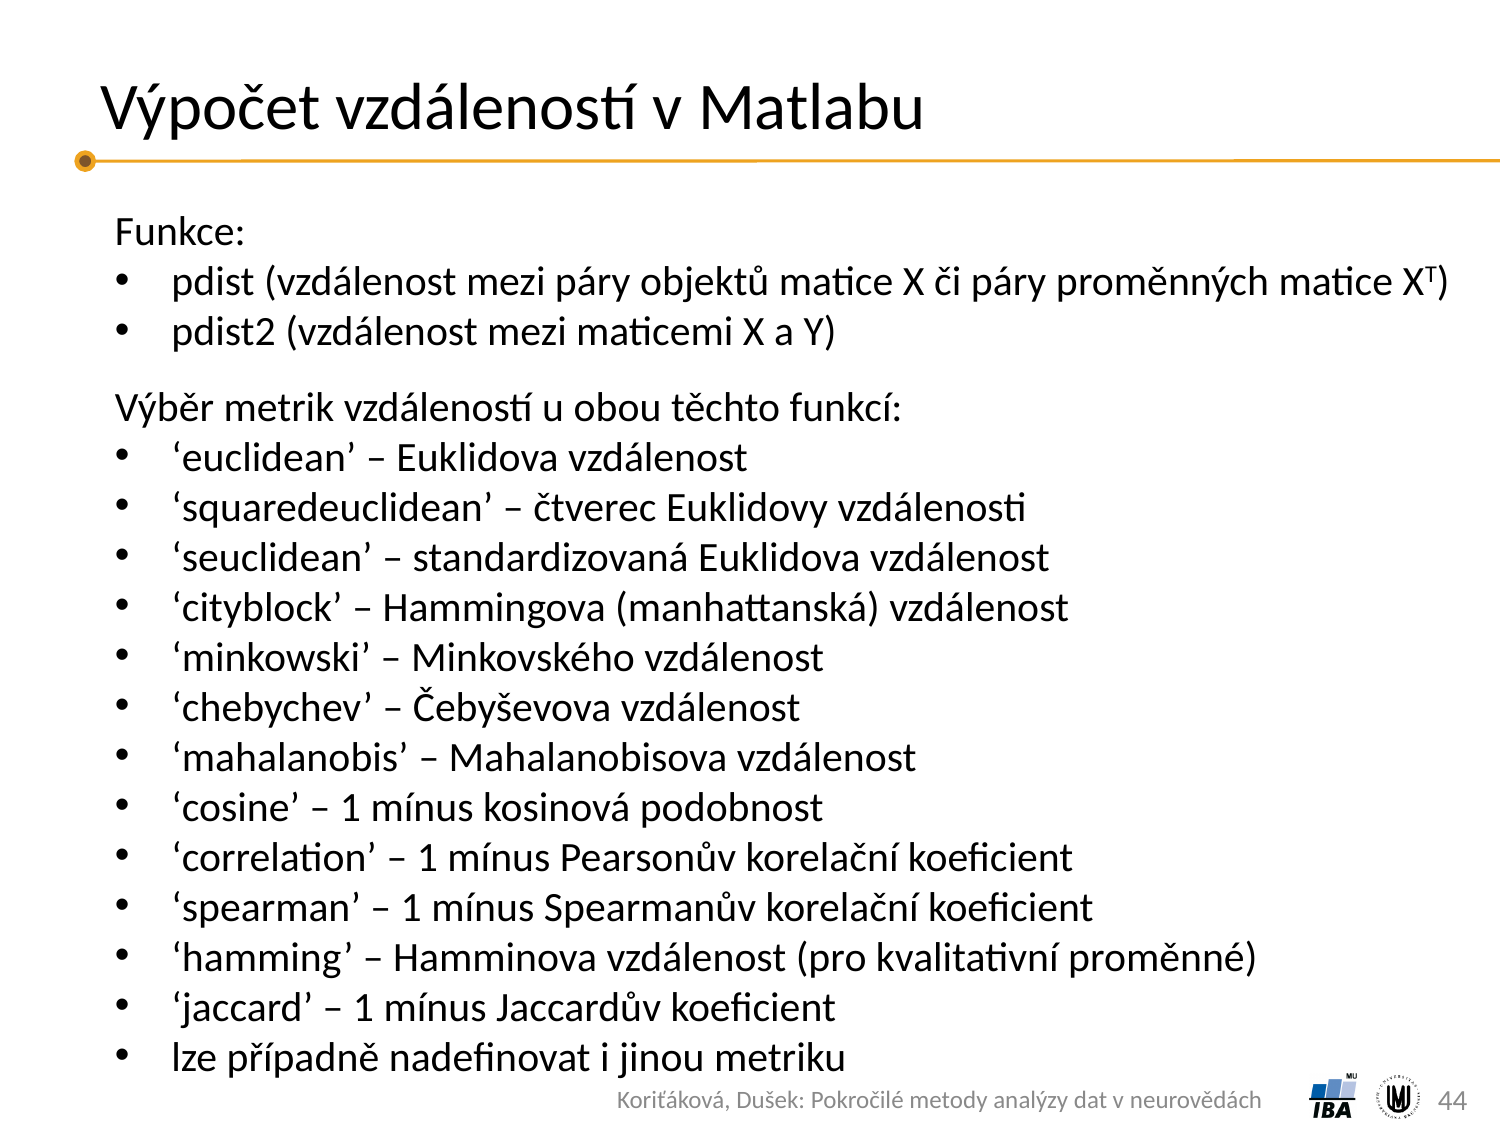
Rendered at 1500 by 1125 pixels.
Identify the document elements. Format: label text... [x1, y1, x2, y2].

text_box Výběr metrik vzdáleností u obou těchto funkcí: ‘euclidean’ – Euklidova vzdálenost ‘squaredeuclidean’ – čtverec Euklidovy vzdálenosti ‘seuclidean’ – standardizovaná Euklidova vzdálenost ‘cityblock’ – Hammingova (manhattanská) vzdálenost ‘minkowski’ – Minkovského vzdálenost ‘chebychev’ – Čebyševova vzdálenost ‘mahalanobis’ – Mahalanobisova vzdálenost ‘cosine’ – 1 mínus kosinová podobnost ‘correlation’ – 1 mínus Pearsonův korelační koeficient ‘spearman’ – 1 mínus Spearmanův korelační koeficient ‘hamming’ – Hamminova vzdálenost (pro kvalitativní proměnné) ‘jaccard’ – 1 mínus Jaccardův koeficient lze případně nadefinovat i jinou metriku [100, 371, 1471, 1087]
slide_number 44 [1132, 1072, 1483, 1125]
text_box Funkce: pdist (vzdálenost mezi páry objektů matice X či páry proměnných matice XT) pdist2 (vzdálenost mezi maticemi X a Y) [100, 196, 1471, 362]
title Výpočet vzdáleností v Matlabu [85, 45, 1425, 161]
